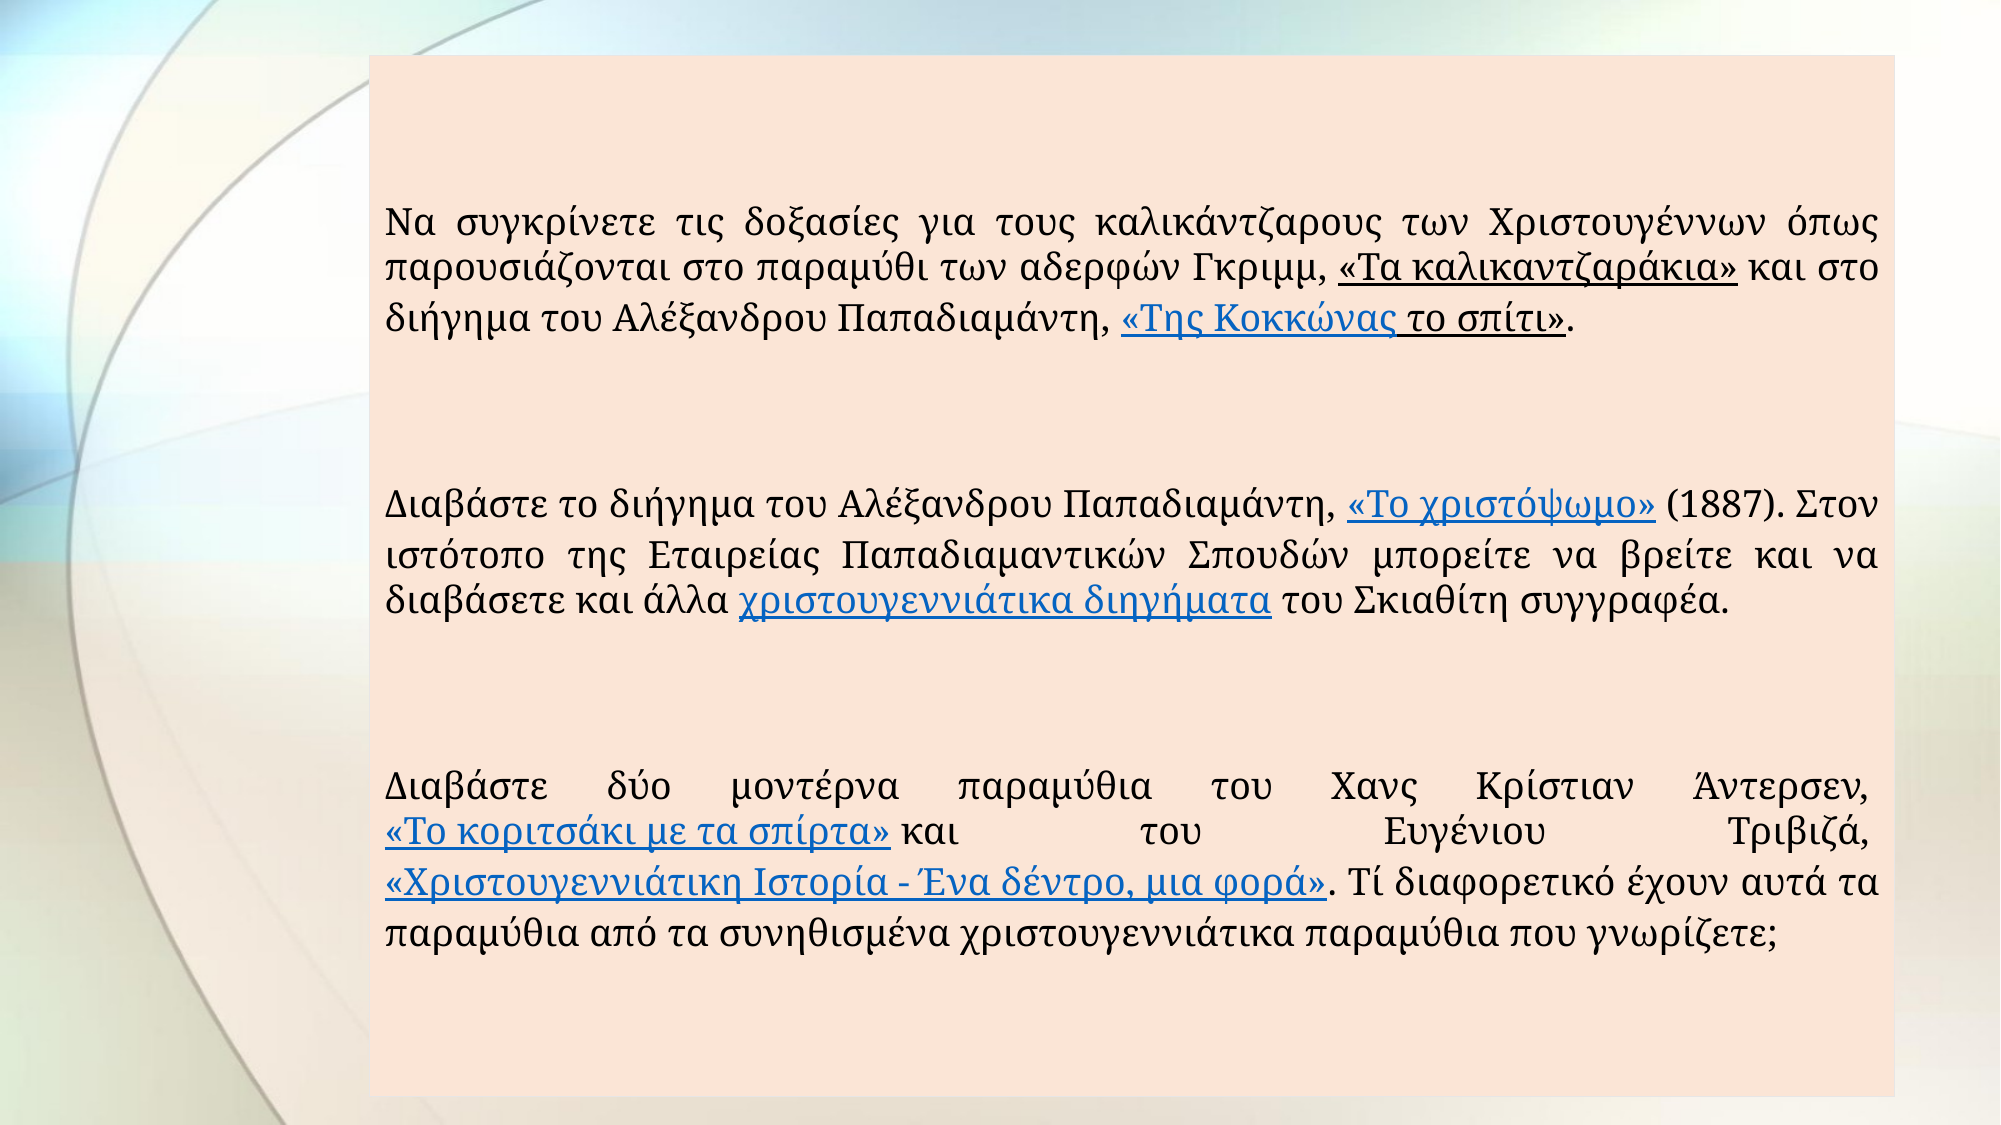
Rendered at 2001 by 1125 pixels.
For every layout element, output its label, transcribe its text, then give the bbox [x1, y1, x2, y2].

picture [0, 0, 2001, 1125]
text_box Να συγκρίνετε τις δοξασίες για τους καλικάντζαρους των Χριστουγέννων όπως παρουσιάζονται στο παραμύθι των αδερφών Γκριμμ, «Τα καλικαντζαράκια» και στο διήγημα του Αλέξανδρου Παπαδιαμάντη, «Της Κοκκώνας το σπίτι». Διαβάστε το διήγημα του Αλέξανδρου Παπαδιαμάντη, «Το χριστόψωμο» (1887). Στον ιστότοπο της Εταιρείας Παπαδιαμαντικών Σπουδών μπορείτε να βρείτε και να διαβάσετε και άλλα χριστουγεννιάτικα διηγήματα του Σκιαθίτη συγγραφέα. Διαβάστε δύο μοντέρνα παραμύθια του Χανς Κρίστιαν Άντερσεν, «Το κοριτσάκι με τα σπίρτα» και του Ευγένιου Τριβιζά, «Χριστουγεννιάτικη Ιστορία - Ένα δέντρο, μια φορά». Τί διαφορετικό έχουν αυτά τα παραμύθια από τα συνηθισμένα χριστουγεννιάτικα παραμύθια που γνωρίζετε; [369, 55, 1895, 1097]
